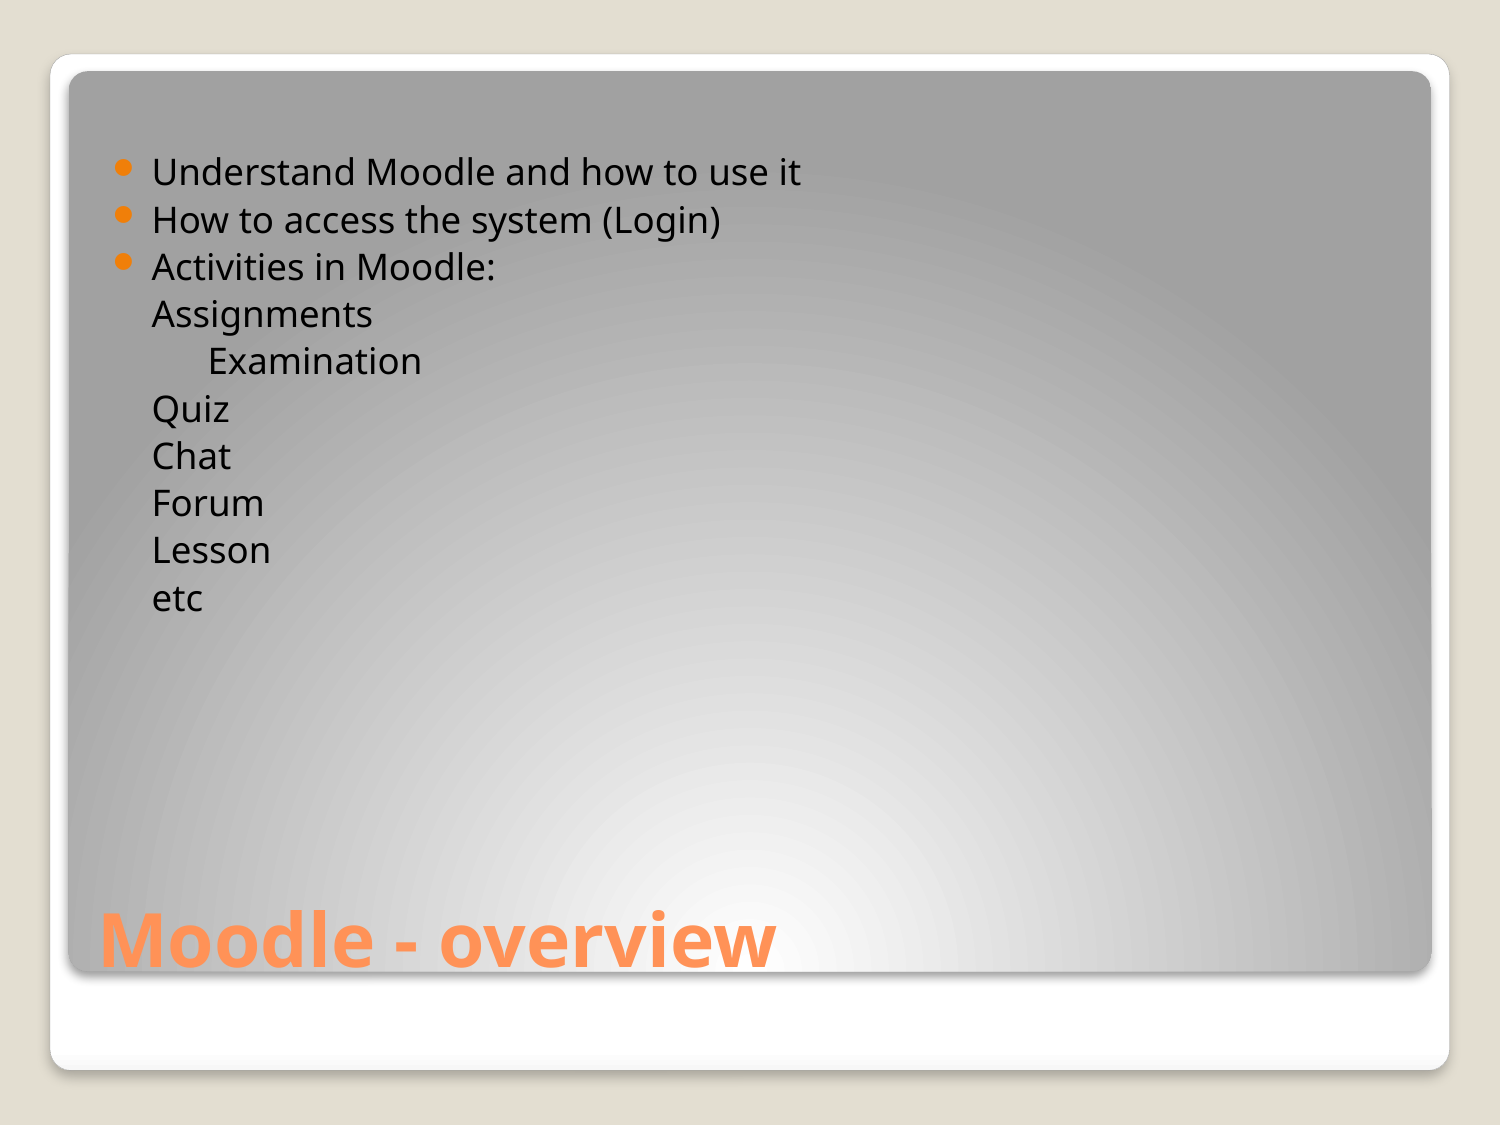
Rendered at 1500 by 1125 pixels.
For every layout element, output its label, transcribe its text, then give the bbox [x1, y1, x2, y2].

title Moodle - overview [82, 817, 1425, 990]
list Understand Moodle and how to use it How to access the system (Login) Activities in Moodle: Assignments Examination Quiz Chat Forum Lesson etc [82, 86, 1425, 774]
